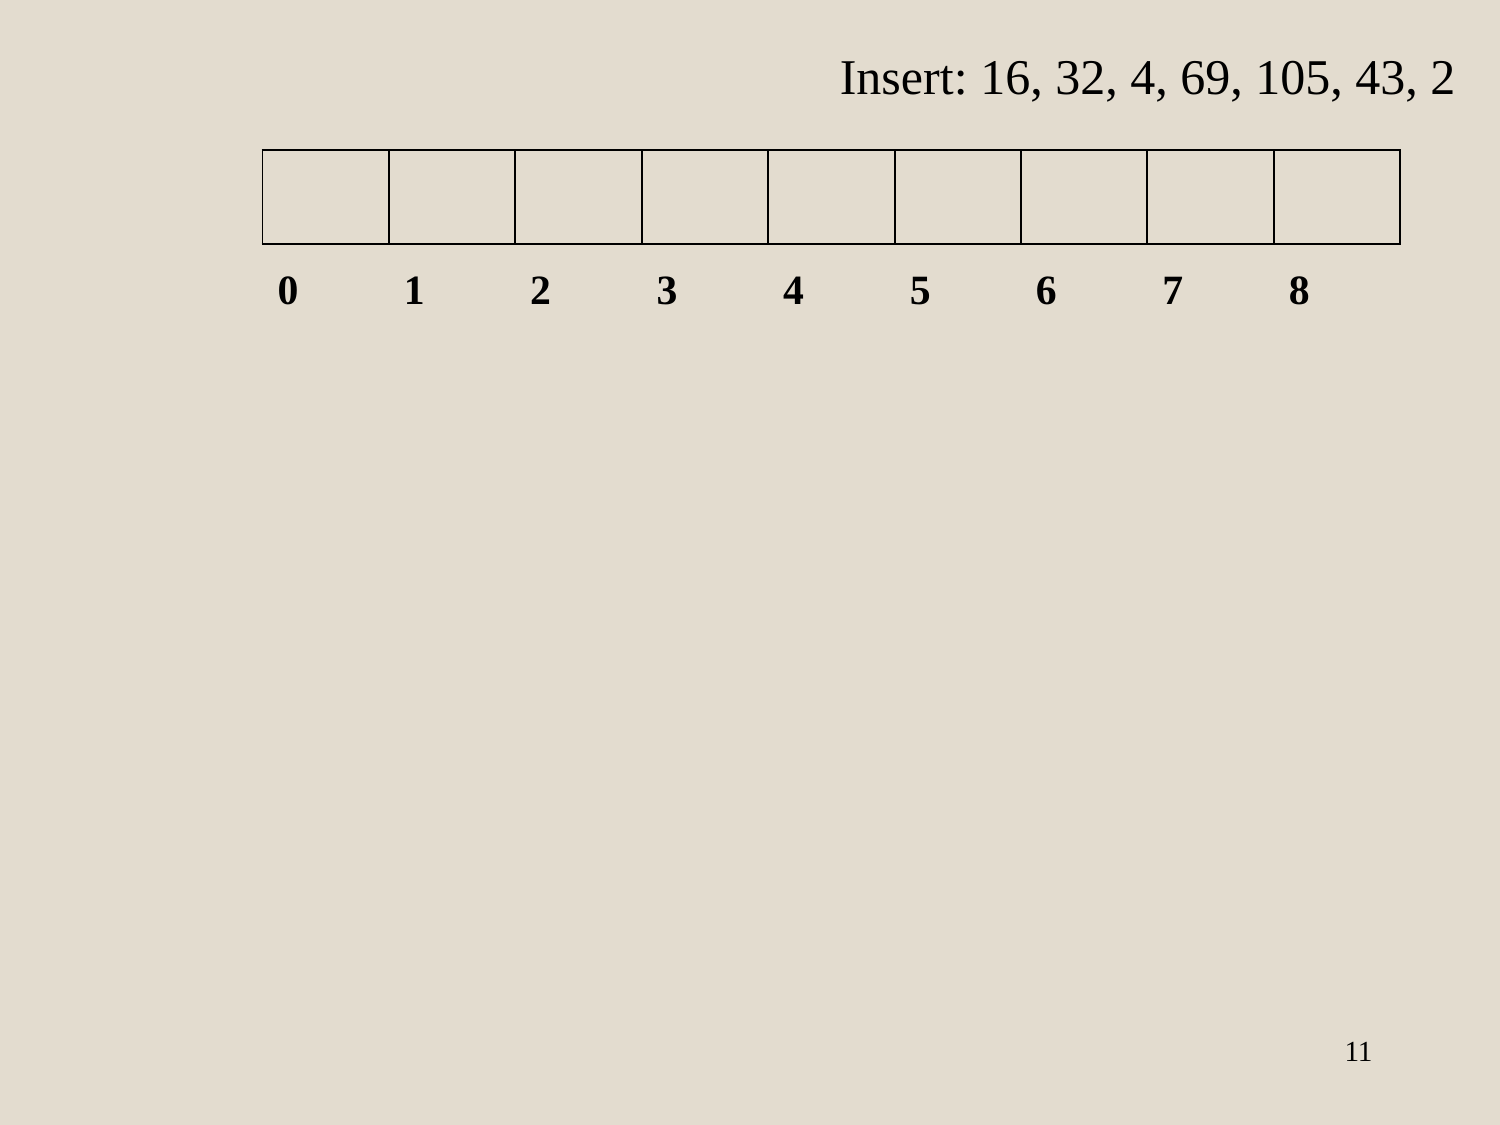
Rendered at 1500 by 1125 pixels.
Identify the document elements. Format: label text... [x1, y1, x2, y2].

table_header [516, 151, 641, 243]
table_header [769, 151, 894, 243]
table_cell 1 [389, 245, 515, 337]
table_header [1022, 151, 1146, 243]
table_cell 5 [895, 245, 1021, 337]
table_cell 4 [768, 245, 895, 337]
table_header [643, 151, 767, 243]
table_cell 0 [263, 245, 389, 337]
text_box Insert: 16, 32, 4, 69, 105, 43, 2 [825, 37, 1471, 113]
table_header [263, 151, 388, 243]
table_cell 2 [515, 245, 642, 337]
slide_number 11 [1074, 1025, 1388, 1100]
table_header [1275, 151, 1399, 243]
table_header [896, 151, 1020, 243]
table_cell 8 [1274, 245, 1400, 337]
table_cell 3 [642, 245, 768, 337]
table_cell 7 [1147, 245, 1274, 337]
table_header [390, 151, 514, 243]
table_cell 6 [1021, 245, 1147, 337]
table_header [1148, 151, 1273, 243]
